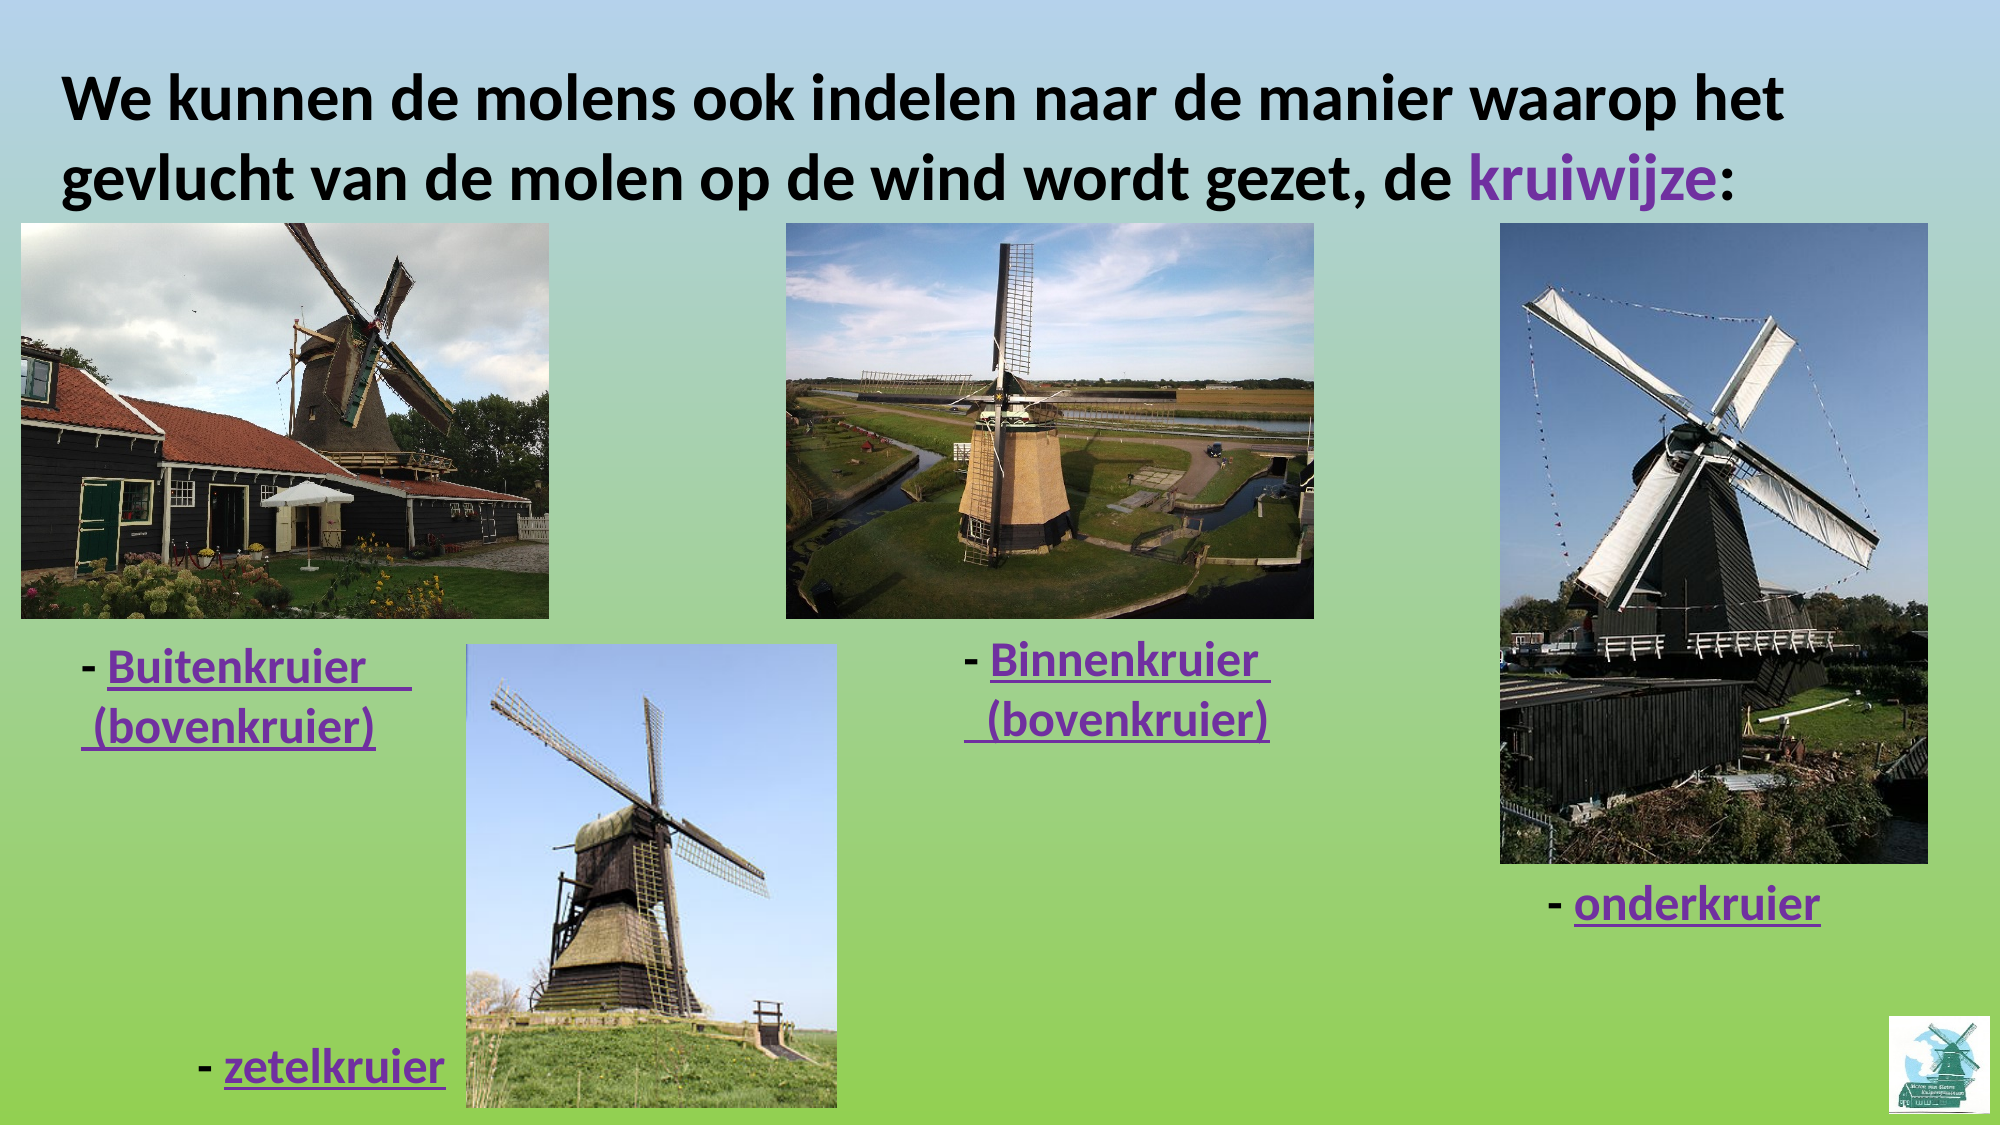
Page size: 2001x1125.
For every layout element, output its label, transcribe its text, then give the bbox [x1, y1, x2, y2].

text_box - Binnenkruier (bovenkruier) [948, 619, 1308, 754]
picture [785, 223, 1314, 619]
text_box - zetelkruier [182, 1026, 466, 1101]
picture [1500, 223, 1928, 864]
text_box - onderkruier [1532, 864, 1856, 938]
picture [466, 644, 837, 1108]
picture [21, 223, 549, 619]
text_box - Buitenkruier (bovenkruier) [66, 626, 437, 762]
text_box We kunnen de molens ook indelen naar de manier waarop het gevlucht van de molen op de wind wordt gezet, de kruiwijze: [46, 46, 1940, 222]
picture [1889, 1016, 1990, 1114]
